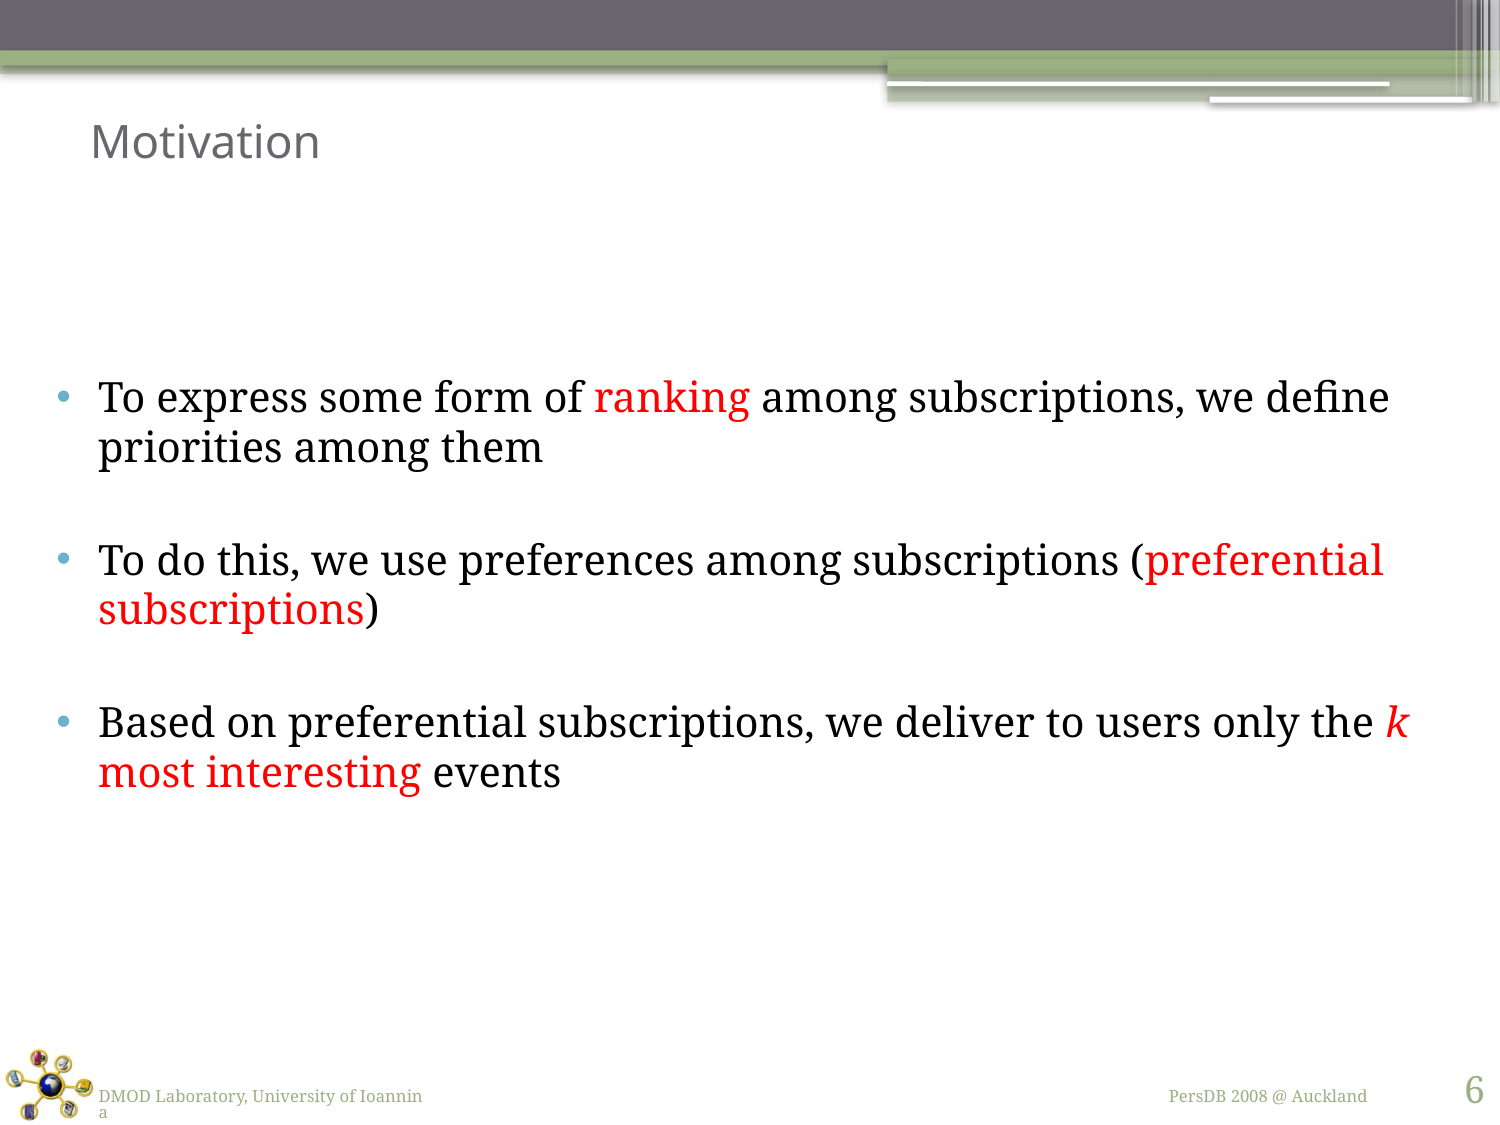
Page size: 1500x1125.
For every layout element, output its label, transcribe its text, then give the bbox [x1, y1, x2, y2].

title Motivation [75, 105, 1425, 176]
list To express some form of ranking among subscriptions, we define priorities among them To do this, we use preferences among subscriptions (preferential subscriptions) Based on preferential subscriptions, we deliver to users only the k most interesting events [23, 363, 1437, 856]
slide_number 6 [1374, 1065, 1500, 1125]
footer DMOD Laboratory, University of Ioannina [83, 1078, 447, 1125]
picture [5, 1048, 94, 1122]
